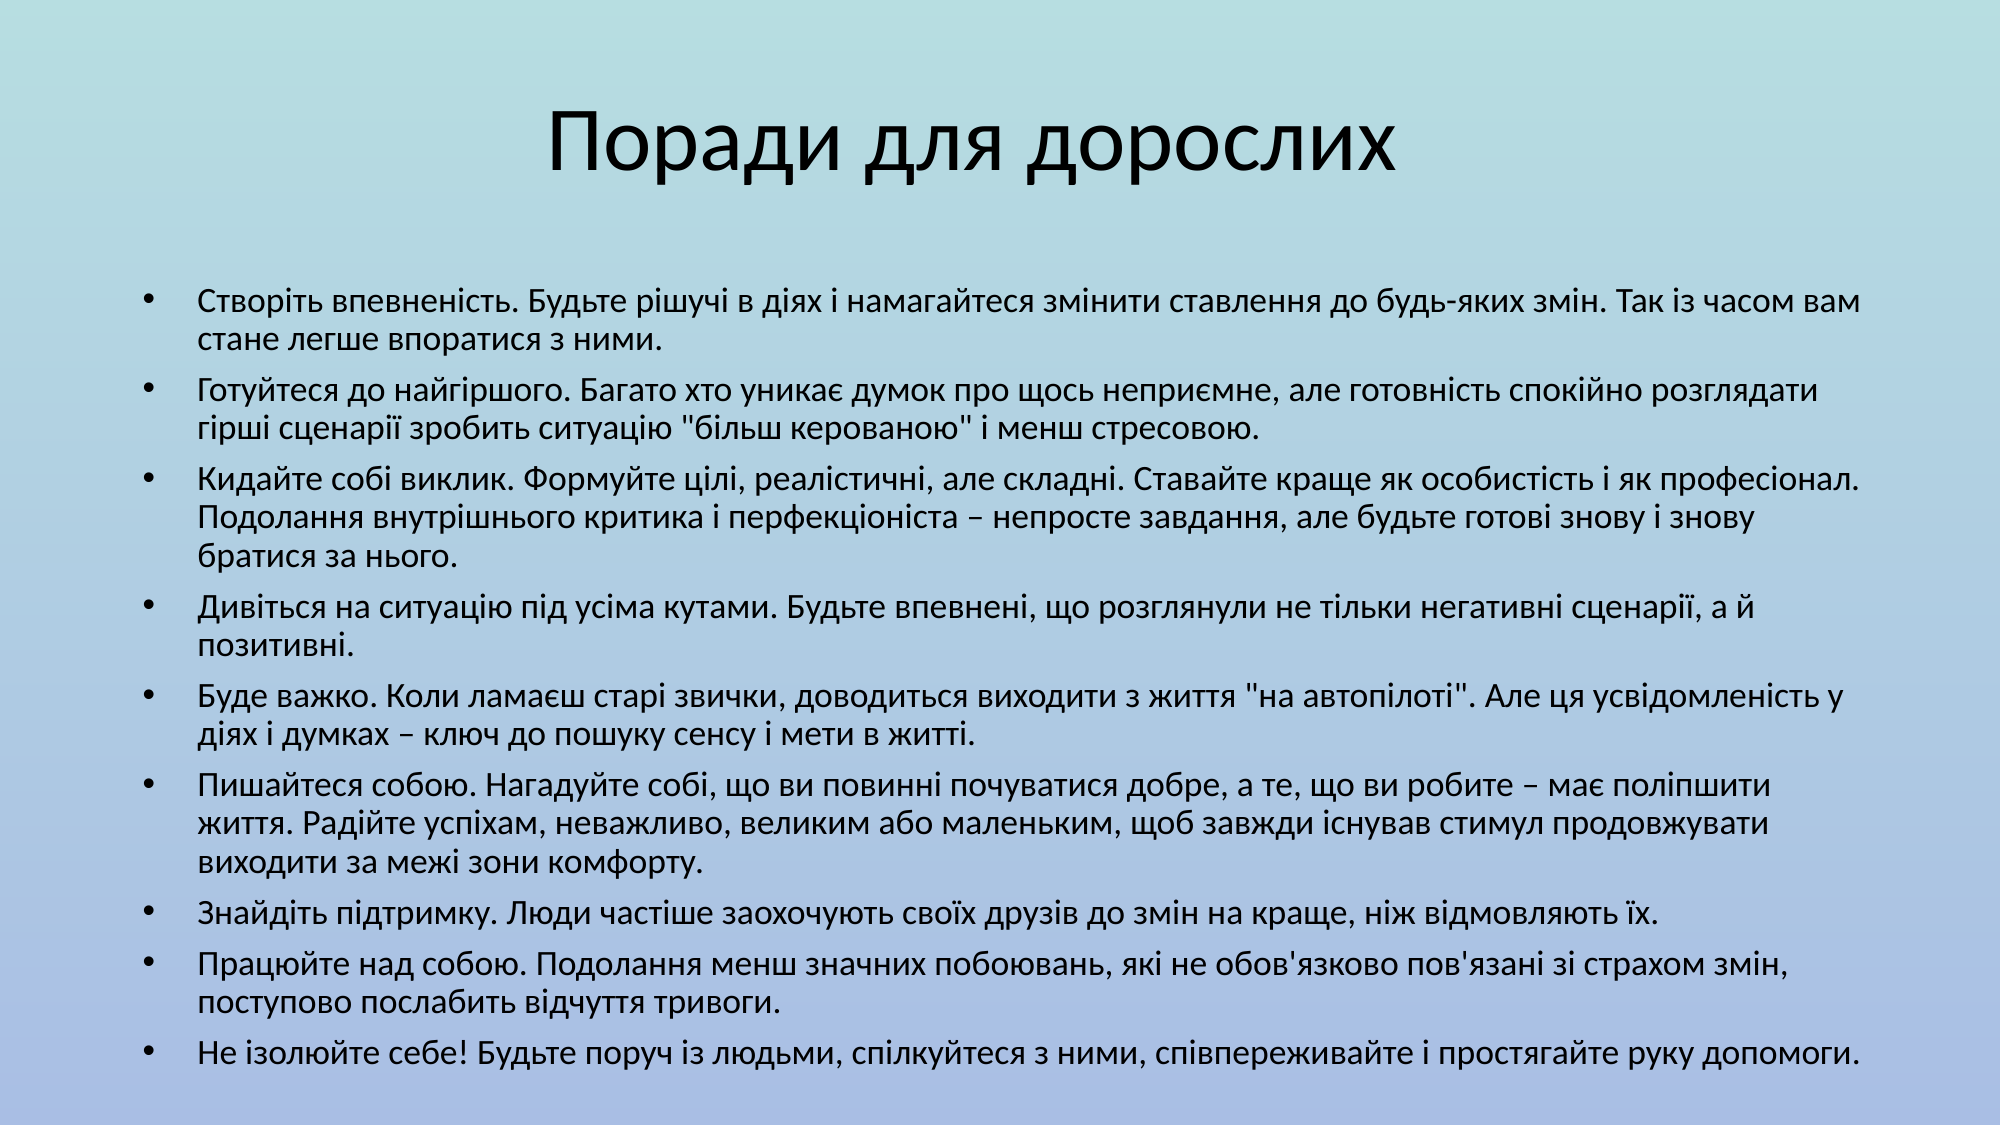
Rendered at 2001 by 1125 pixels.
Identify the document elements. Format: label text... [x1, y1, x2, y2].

list Створіть впевненість. Будьте рішучі в діях і намагайтеся змінити ставлення до будь-яких змін. Так із часом вам стане легше впоратися з ними. Готуйтеся до найгіршого. Багато хто уникає думок про щось неприємне, але готовність спокійно розглядати гірші сценарії зробить ситуацію "більш керованою" і менш стресовою. Кидайте собі виклик. Формуйте цілі, реалістичні, але складні. Ставайте краще як особистість і як професіонал. Подолання внутрішнього критика і перфекціоніста – непросте завдання, але будьте готові знову і знову братися за нього. Дивіться на ситуацію під усіма кутами. Будьте впевнені, що розглянули не тільки негативні сценарії, а й позитивні. Буде важко. Коли ламаєш старі звички, доводиться виходити з життя "на автопілоті". Але ця усвідомленість у діях і думках – ключ до пошуку сенсу і мети в житті. Пишайтеся собою. Нагадуйте собі, що ви повинні почуватися добре, а те, що ви робите – має поліпшити життя. Радійте успіхам, неважливо, великим або маленьким, щоб завжди існував стимул продовжувати виходити за межі зони комфорту. Знайдіть підтримку. Люди частіше заохочують своїх друзів до змін на краще, ніж відмовляють їх. Працюйте над собою. Подолання менш значних побоювань, які не обов'язково пов'язані зі страхом змін, поступово послабить відчуття тривоги. Не ізолюйте себе! Будьте поруч із людьми, спілкуйтеся з ними, співпереживайте і простягайте руку допомоги. [109, 274, 1891, 1080]
title Поради для дорослих [109, 32, 1835, 250]
